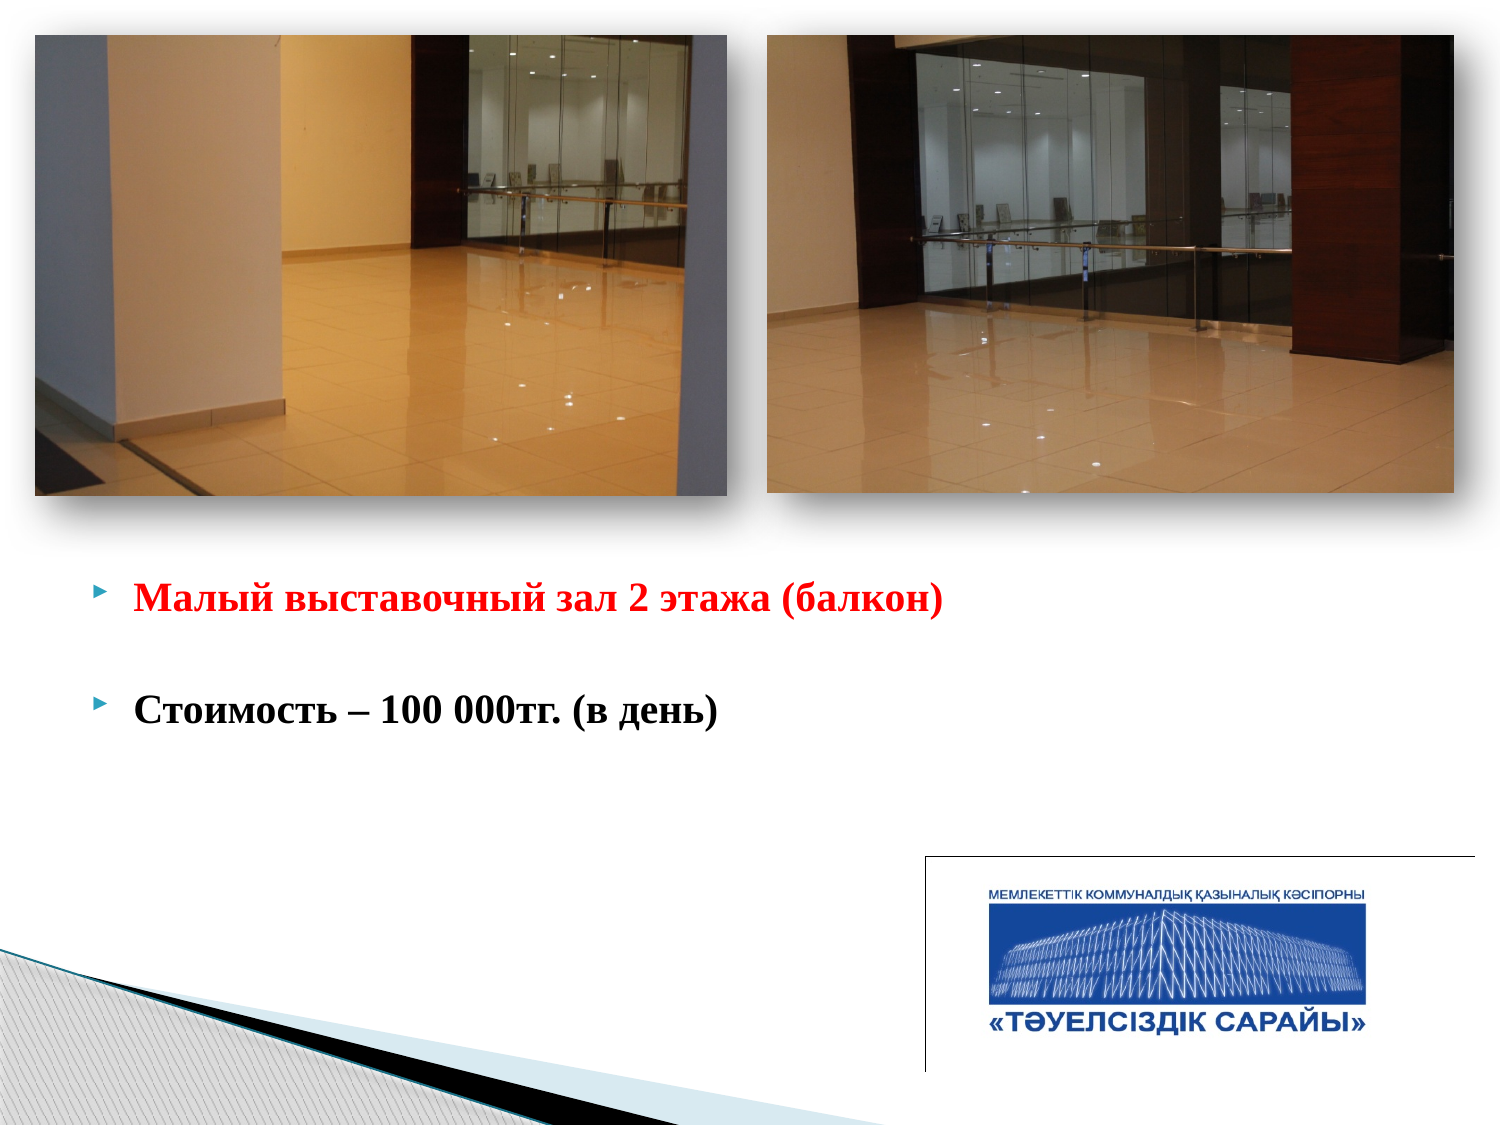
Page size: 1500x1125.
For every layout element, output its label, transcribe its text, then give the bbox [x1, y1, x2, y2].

picture [767, 34, 1454, 493]
picture [925, 856, 1475, 1072]
picture [34, 34, 727, 497]
text_box Малый выставочный зал 2 этажа (балкон) Стоимость – 100 000тг. (в день) [58, 562, 1409, 857]
